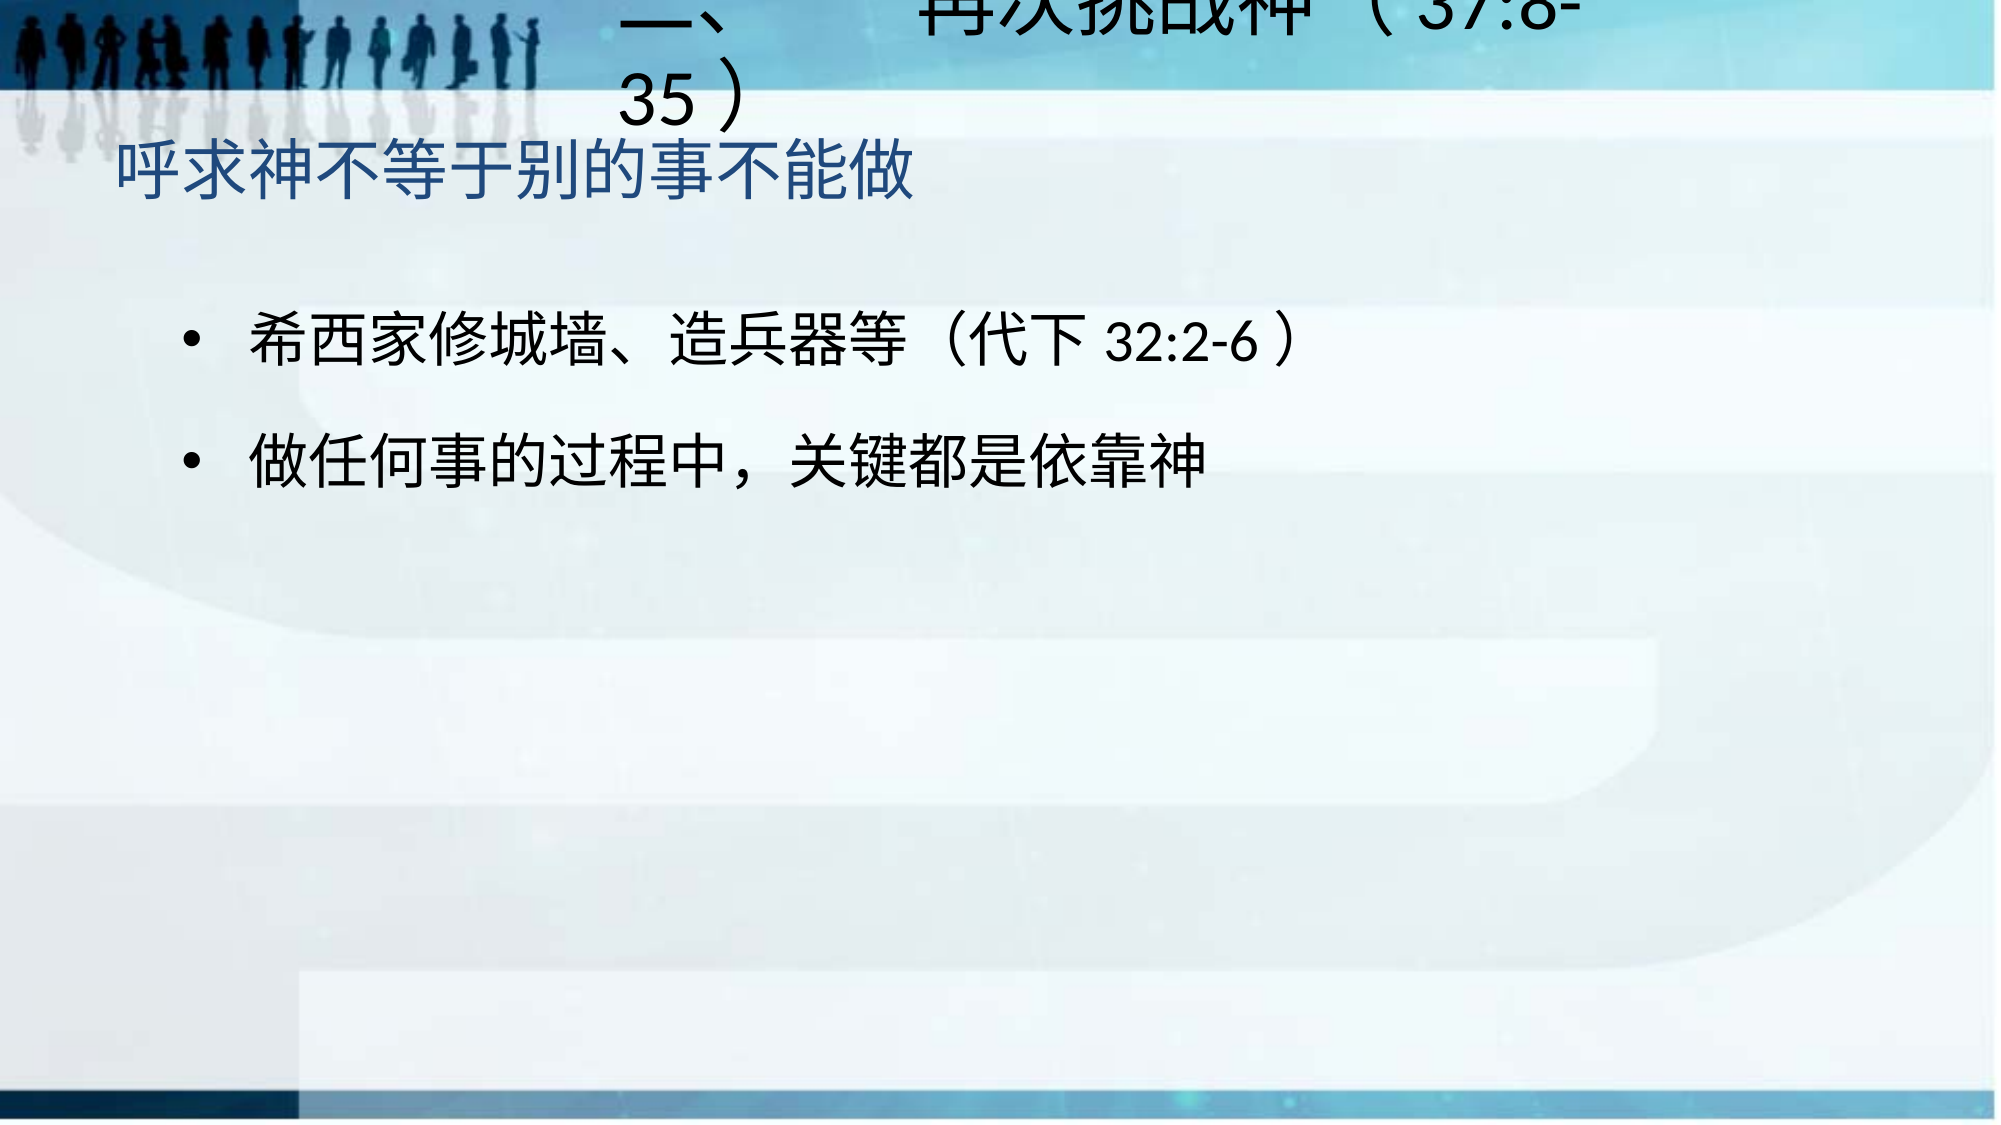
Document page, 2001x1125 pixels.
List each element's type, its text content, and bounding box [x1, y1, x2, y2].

title 呼求神不等于别的事不能做 [99, 84, 1901, 251]
list 希西家修城墙、造兵器等（代下32:2-6） 做任何事的过程中，关键都是依靠神 [166, 258, 1863, 1002]
picture [0, 0, 2001, 1125]
text_box 二、 再次挑战神（37:8-35） [601, 0, 1707, 98]
